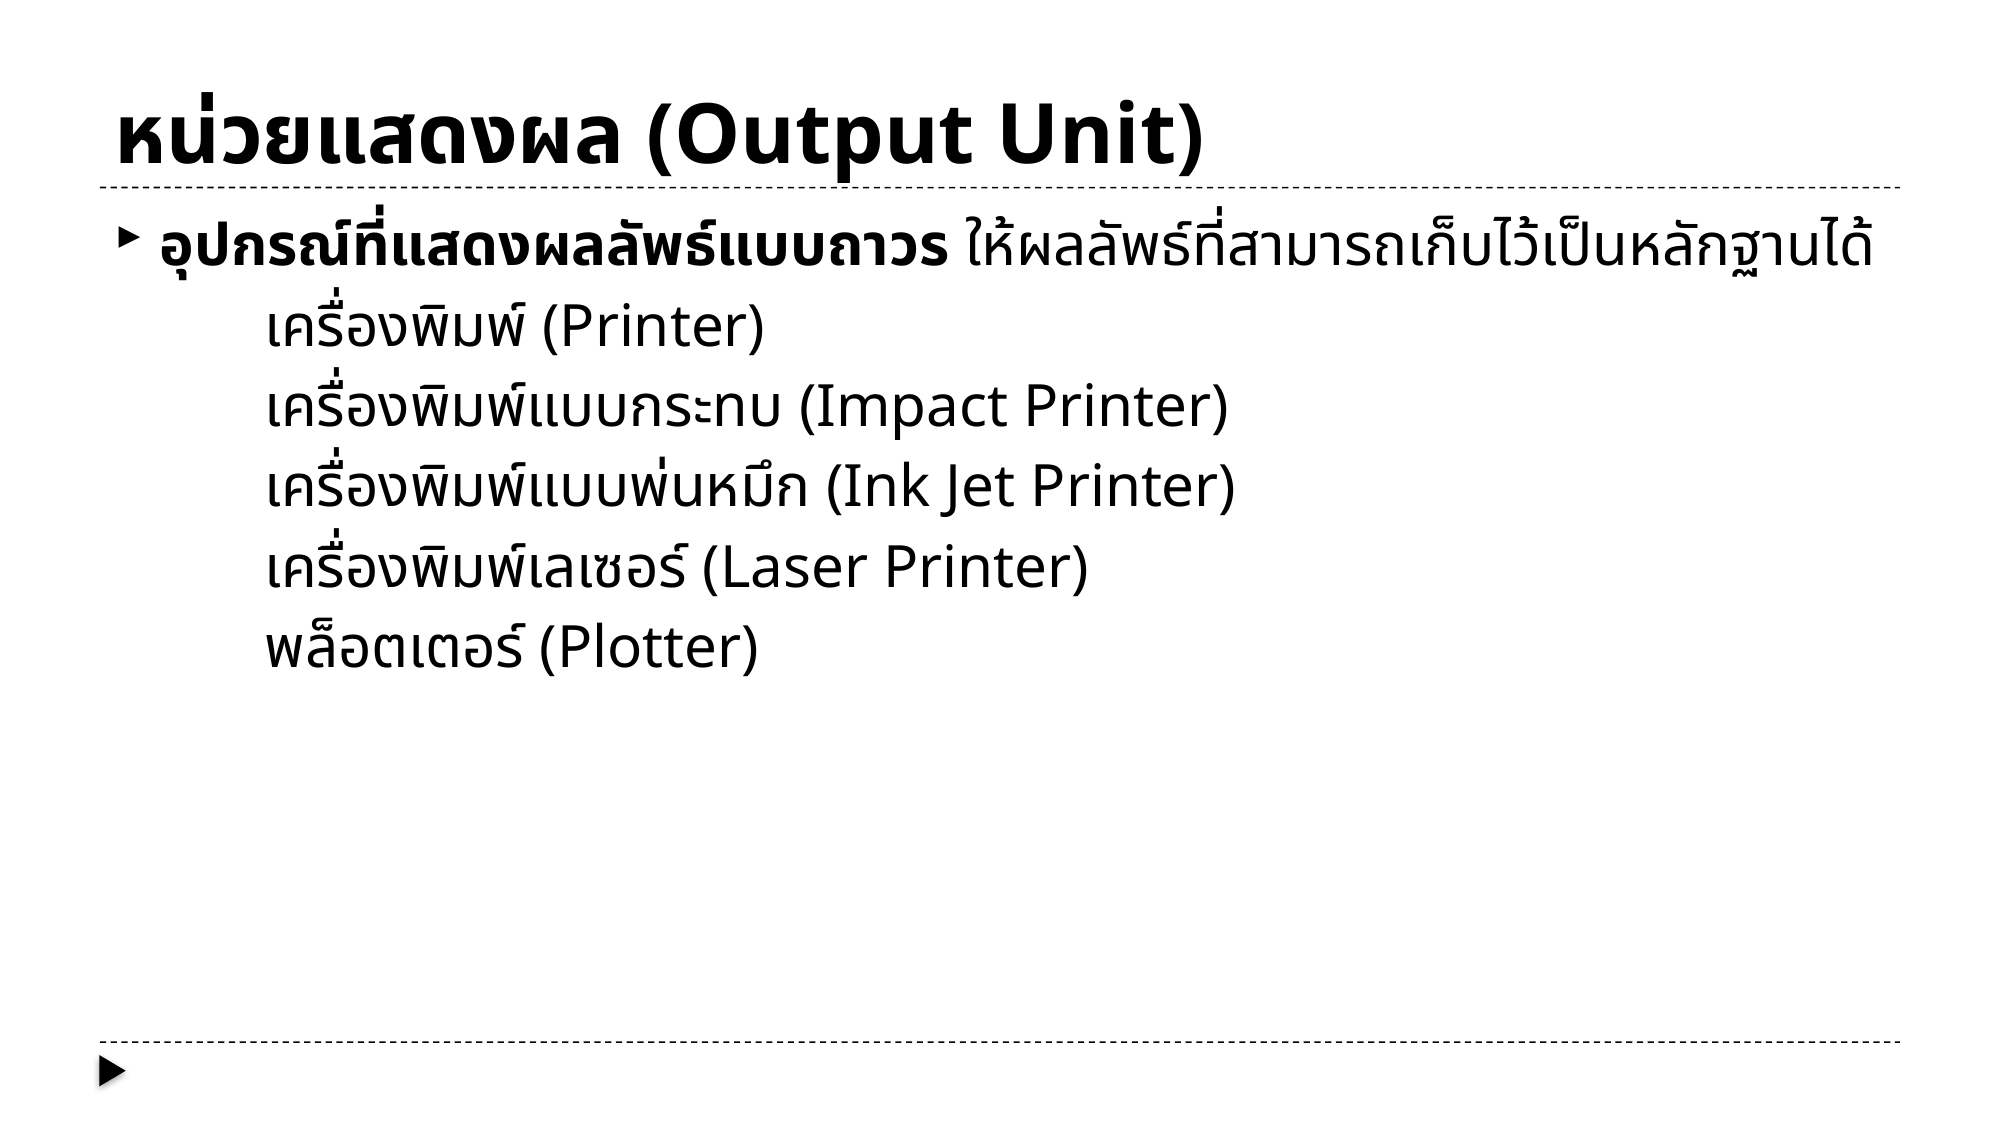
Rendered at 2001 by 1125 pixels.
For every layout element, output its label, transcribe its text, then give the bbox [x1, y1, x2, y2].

title หน่วยแสดงผล (Output Unit) [99, 24, 1900, 188]
list อุปกรณ์ที่แสดงผลลัพธ์แบบถาวร ให้ผลลัพธ์ที่สามารถเก็บไว้เป็นหลักฐานได้ เครื่องพิมพ์ (Printer) เครื่องพิมพ์แบบกระทบ (Impact Printer) เครื่องพิมพ์แบบพ่นหมึก (Ink Jet Printer) เครื่องพิมพ์เลเซอร์ (Laser Printer) พล็อตเตอร์ (Plotter) [99, 200, 1900, 1010]
